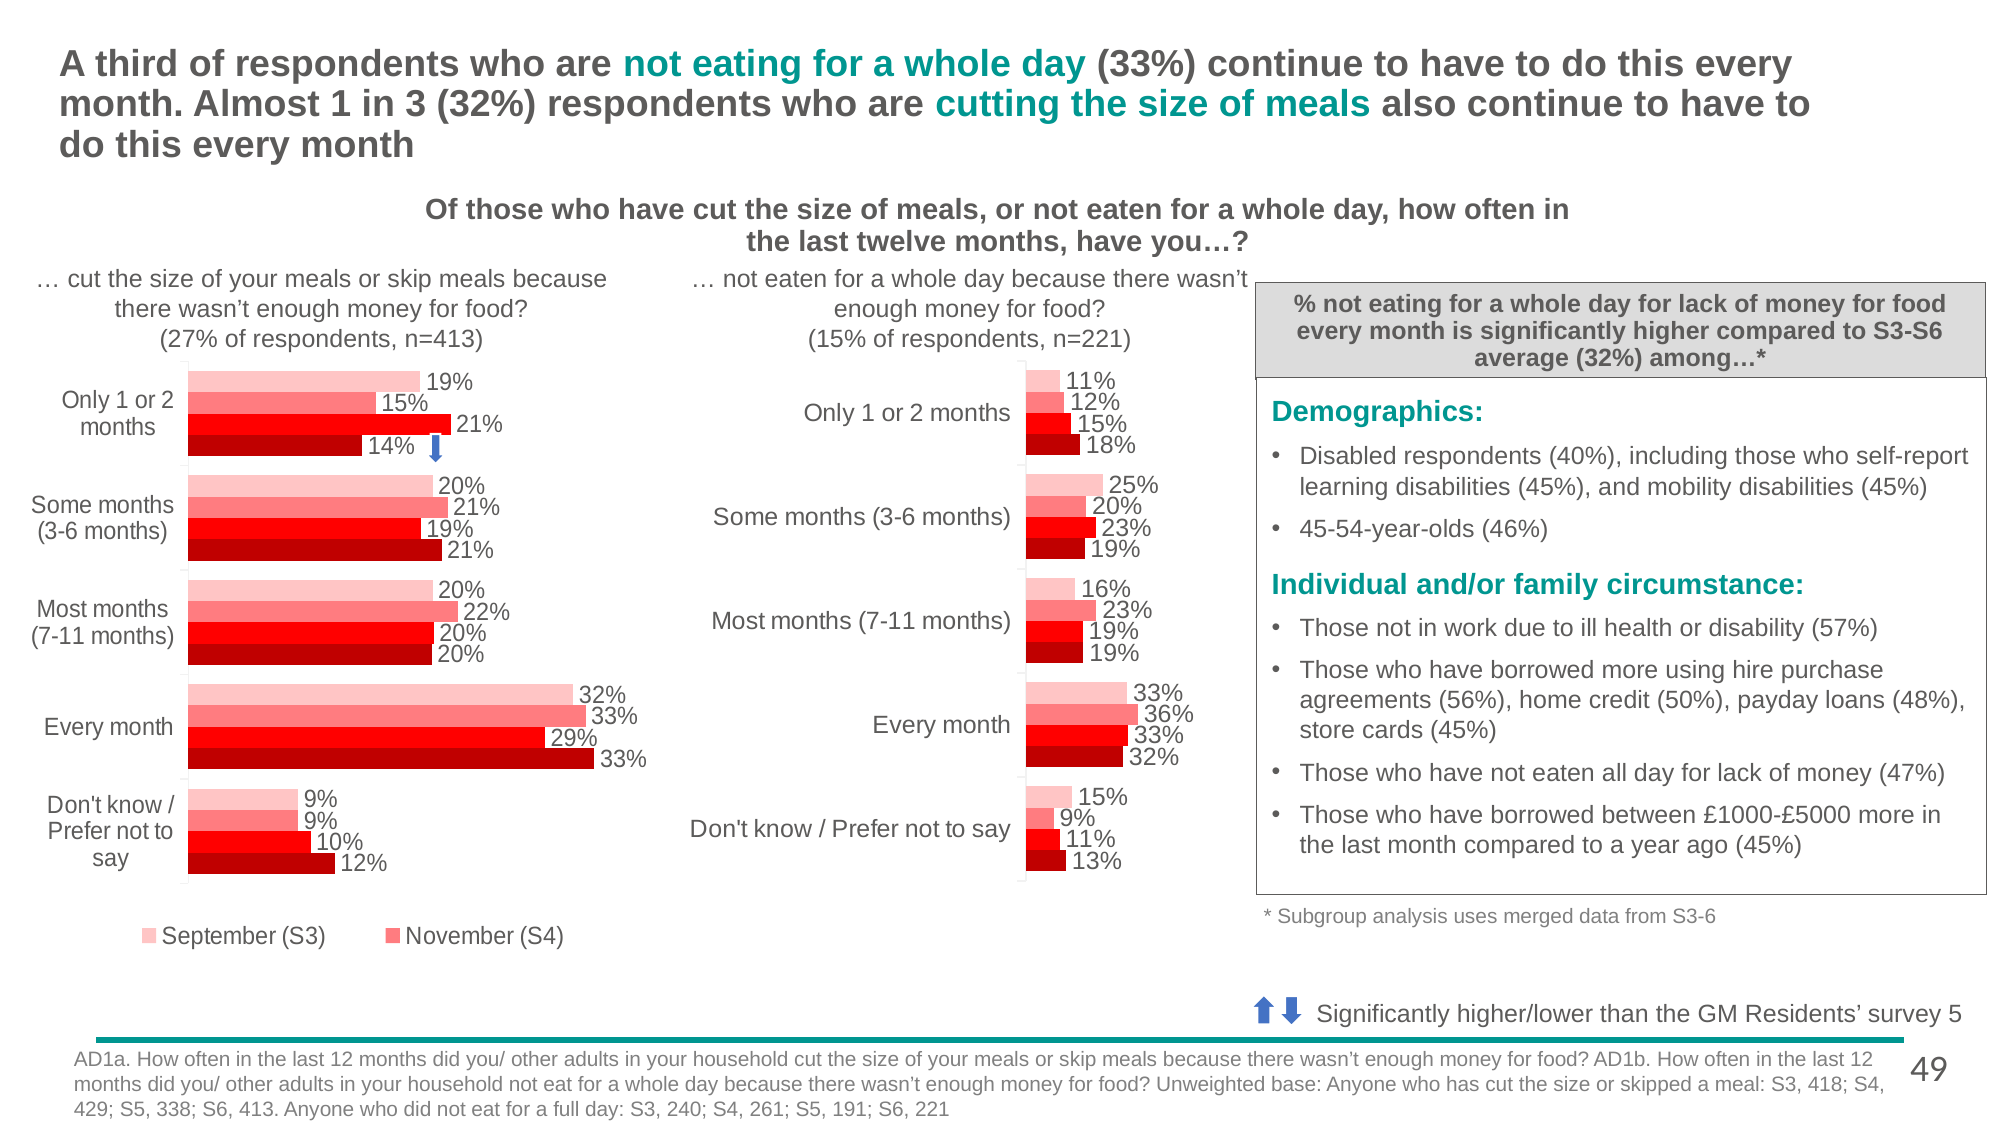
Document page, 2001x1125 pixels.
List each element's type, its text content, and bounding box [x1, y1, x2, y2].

text_box 49 [1895, 1036, 1975, 1098]
text_box AD1a. How often in the last 12 months did you/ other adults in your household cut the size of your meals or skip meals because there wasn’t enough money for food? AD1b. How often in the last 12 months did you/ other adults in your household not eat for a whole day because there wasn’t enough money for food? Unweighted base: Anyone who has cut the size or skipped a meal: S3, 418; S4, 429; S5, 338; S6, 413. Anyone who did not eat for a full day: S3, 240; S4, 261; S5, 191; S6, 221 [58, 1037, 1906, 1122]
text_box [1250, 989, 1981, 1036]
text_box * Subgroup analysis uses merged data from S3-6 [1243, 894, 1801, 935]
text_box Of those who have cut the size of meals, or not eaten for a whole day, how often in the last twelve months, have you…? [409, 194, 1587, 258]
text_box … not eaten for a whole day because there wasn’t enough money for food? (15% of respondents, n=221) [672, 255, 1268, 360]
title A third of respondents who are not eating for a whole day (33%) continue to have to do this every month. Almost 1 in 3 (32%) respondents who are cutting the size of meals also continue to have to do this every month [59, 44, 1854, 141]
text_box % not eating for a whole day for lack of money for food every month is significantly higher compared to S3-S6 average (32%) among…* [1255, 282, 1986, 380]
chart [30, 360, 648, 1012]
text_box … cut the size of your meals or skip meals because there wasn’t enough money for food? (27% of respondents, n=413) [10, 255, 634, 360]
chart [685, 360, 1196, 965]
text_box Demographics: Disabled respondents (40%), including those who self-report learning disabilities (45%), and mobility disabilities (45%) 45-54-year-olds (46%) Individual and/or family circumstance: Those not in work due to ill health or disability (57%) Those who have borrowed more using hire purchase agreements (56%), home credit (50%), payday loans (48%), store cards (45%) Those who have not eaten all day for lack of money (47%) Those who have borrowed between £1000-£5000 more in the last month compared to a year ago (45%) [1256, 377, 1987, 895]
